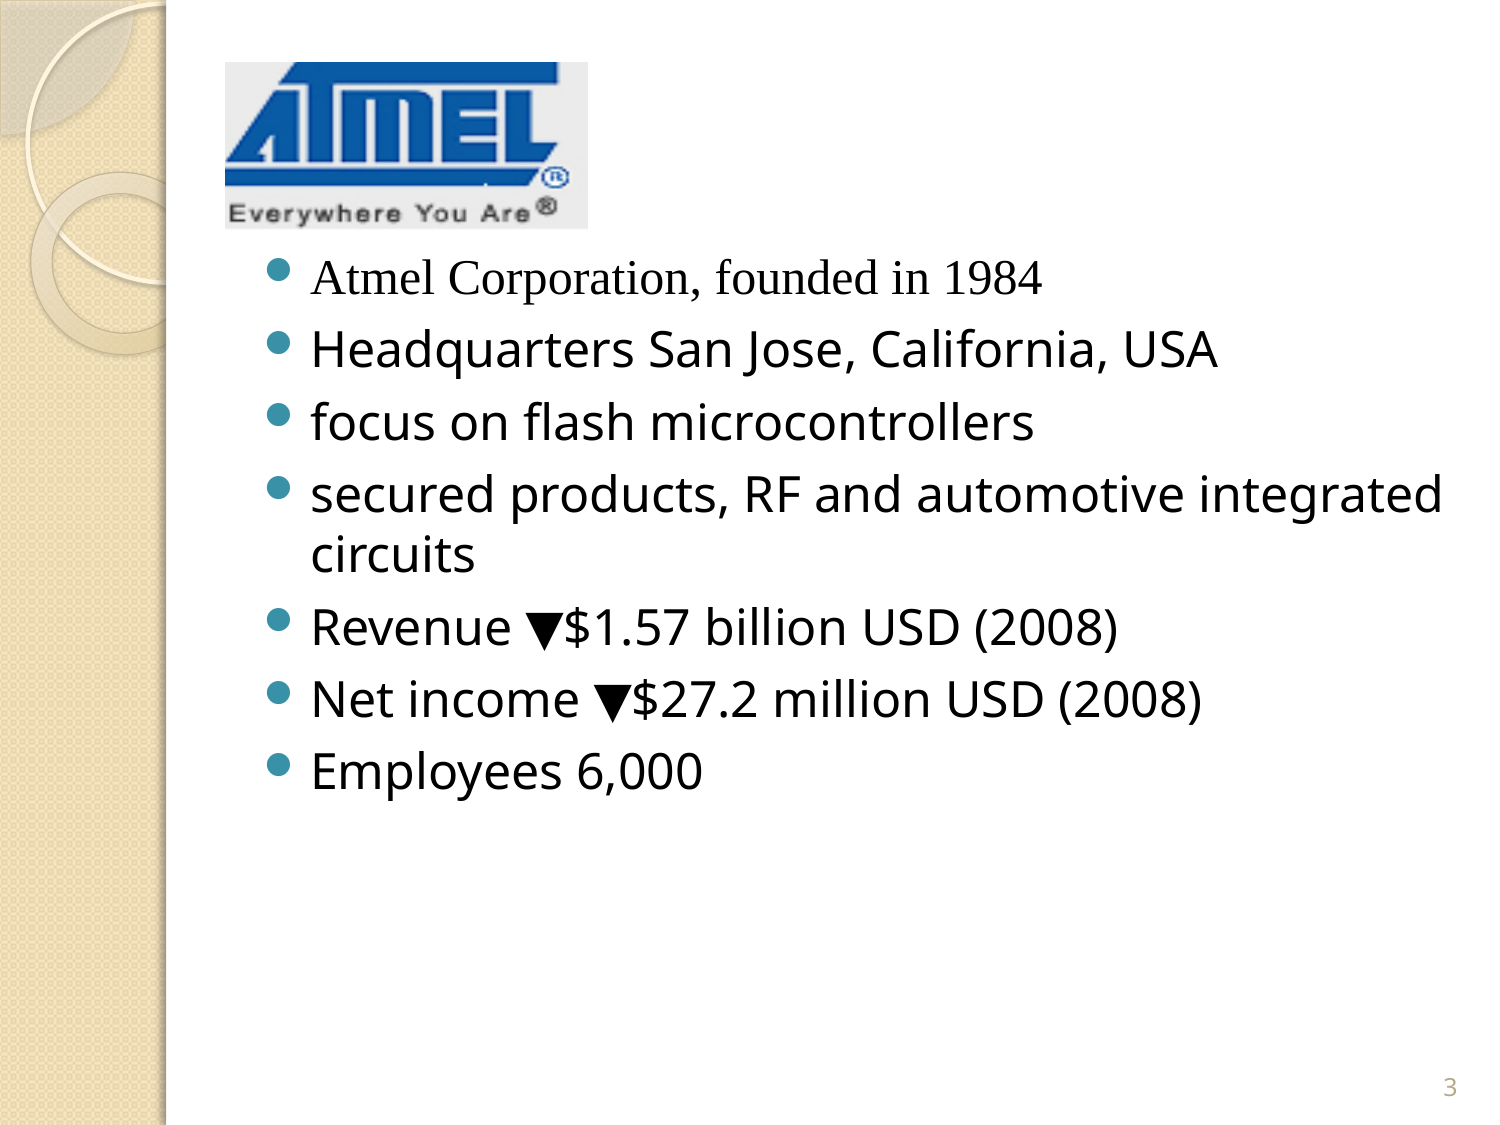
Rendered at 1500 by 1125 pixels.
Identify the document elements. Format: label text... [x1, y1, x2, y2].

title Atmel [235, 45, 1466, 233]
picture [224, 62, 588, 232]
list Atmel Corporation, founded in 1984 Headquarters San Jose, California, USA focus on flash microcontrollers secured products, RF and automotive integrated circuits Revenue ▼$1.57 billion USD (2008) Net income ▼$27.2 million USD (2008) Employees 6,000 [235, 237, 1466, 1025]
slide_number 3 [1413, 1034, 1488, 1113]
